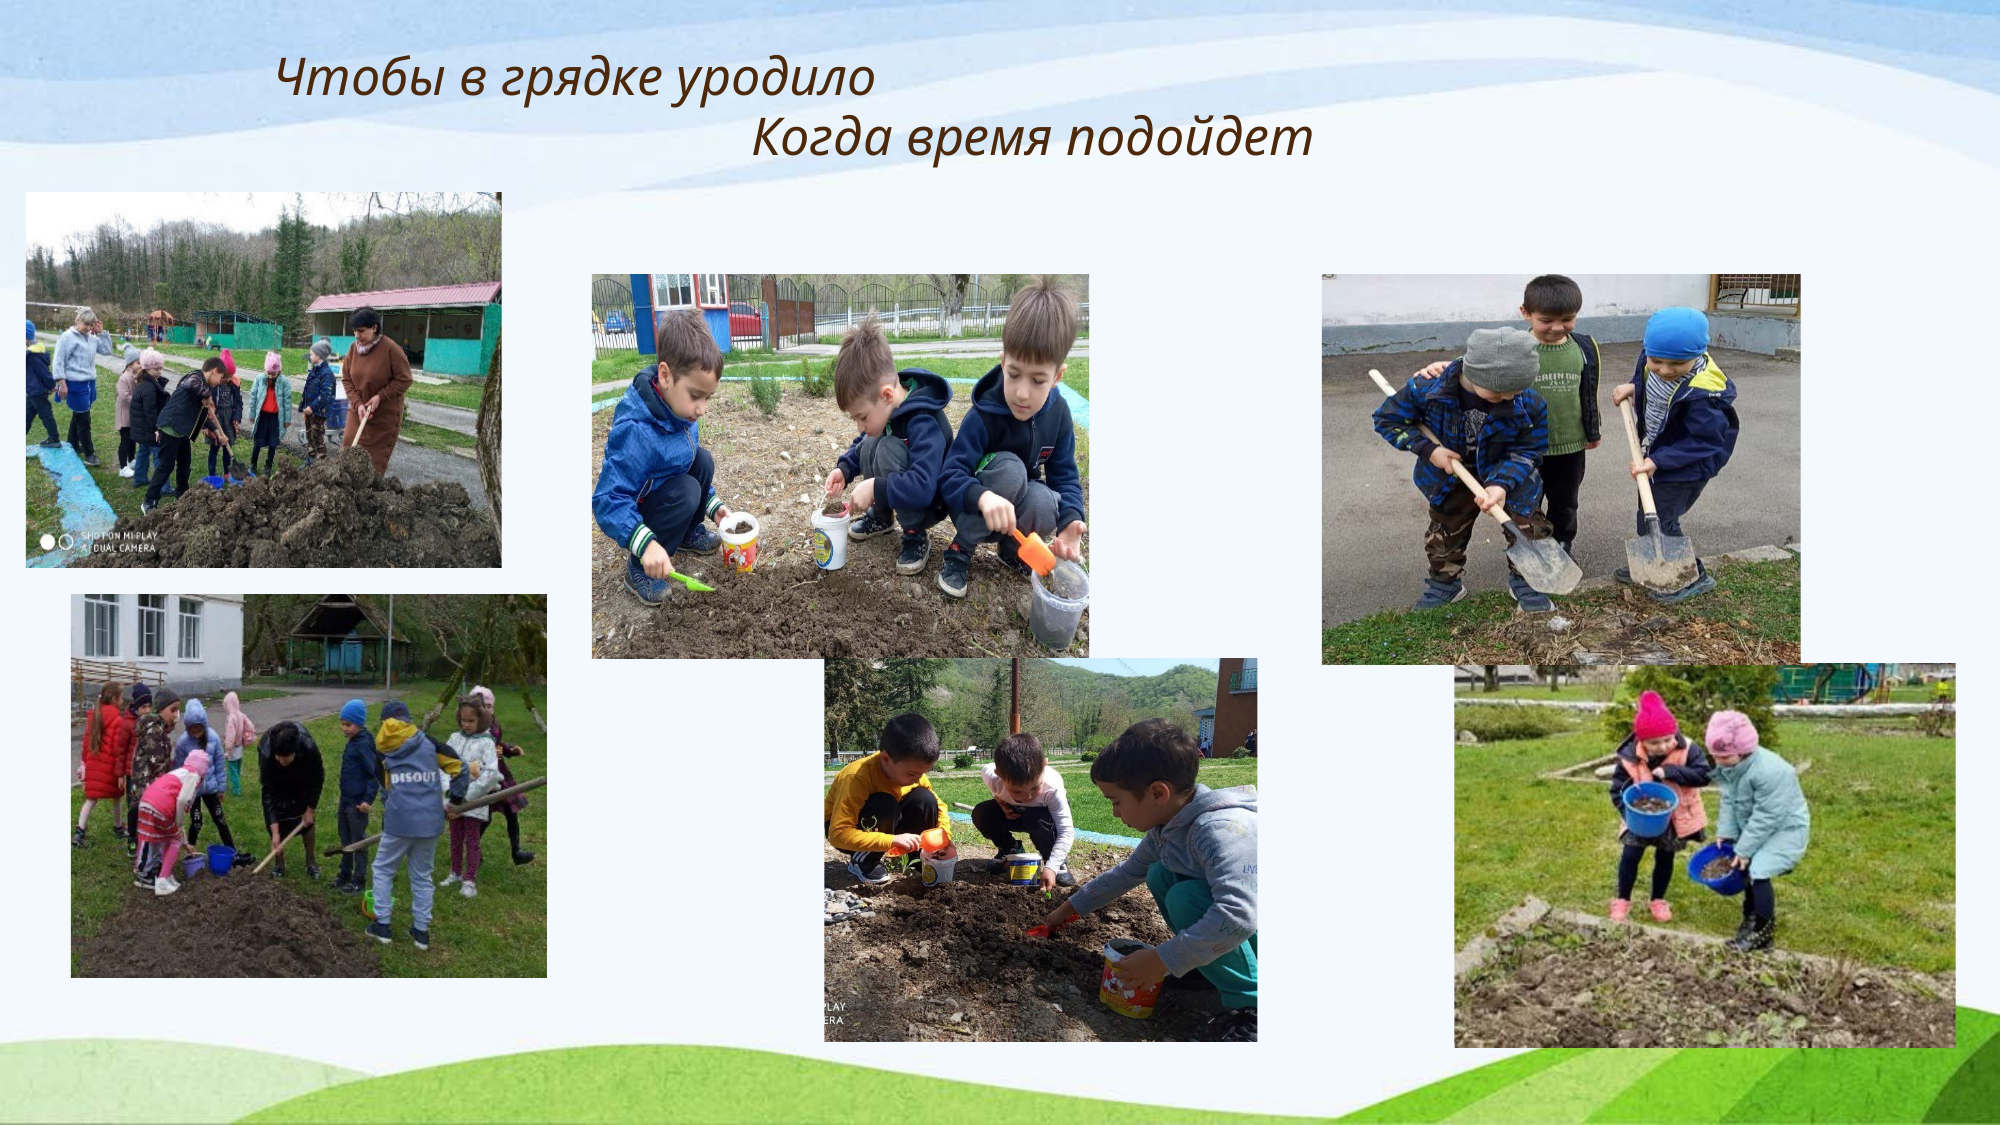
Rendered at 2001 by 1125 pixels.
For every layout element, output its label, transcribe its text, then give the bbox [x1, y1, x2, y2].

text_box [1321, 274, 1801, 665]
text_box [824, 658, 1258, 1042]
text_box [25, 192, 502, 568]
picture [0, 0, 2000, 1125]
text_box [591, 274, 1090, 659]
text_box [1454, 663, 1956, 1048]
text_box [70, 594, 547, 978]
text_box Чтобы в грядке уродило Когда время подойдет [270, 46, 1379, 166]
